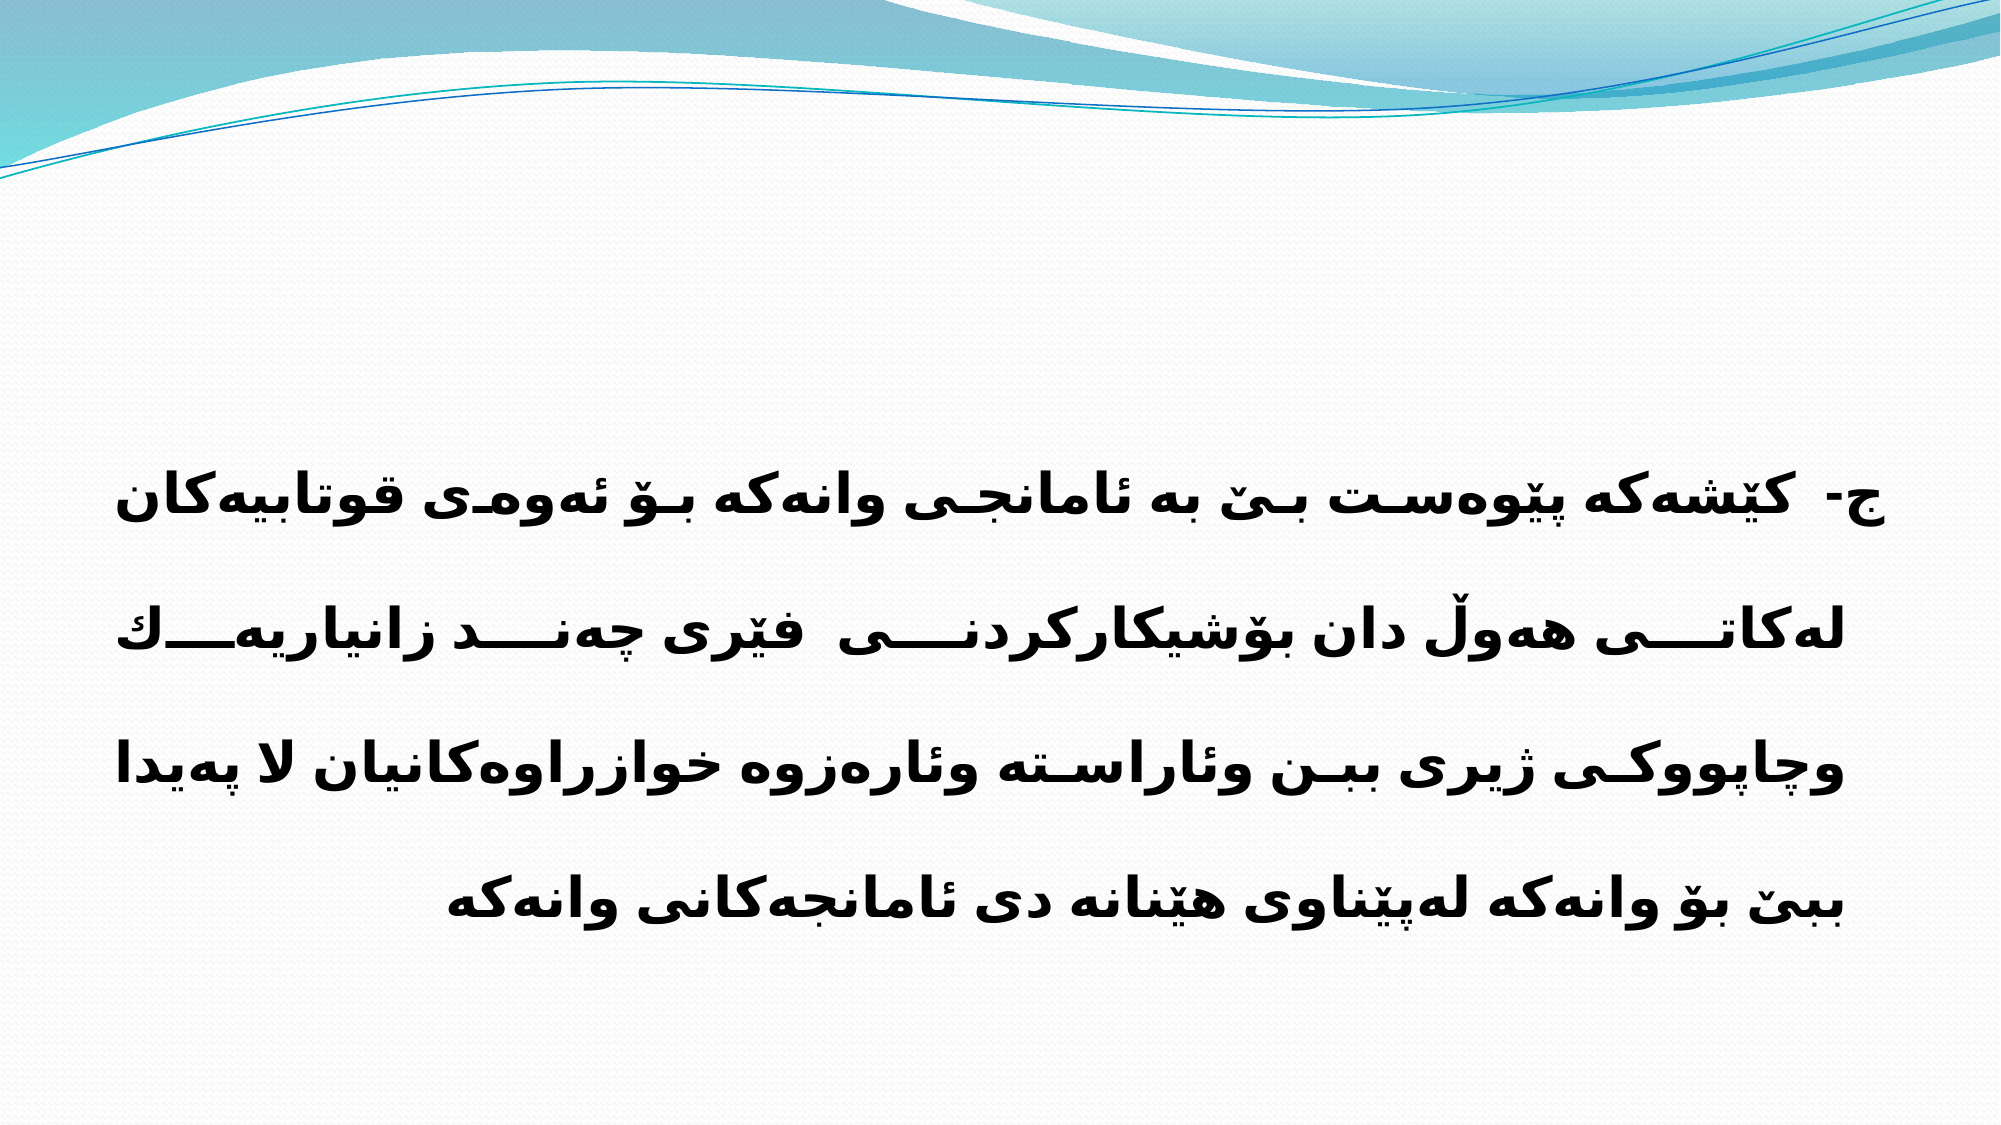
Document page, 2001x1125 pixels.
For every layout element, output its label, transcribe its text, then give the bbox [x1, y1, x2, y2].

list ج- كێشه‌كه‌ پێوه‌ست بێ به‌ ئامانجی وانه‌كه‌ بۆ ئه‌وه‌ی قوتابیه‌كان له‌كاتی هه‌وڵ دان بۆشیكاركردنی فێری چه‌ند زانیاریه‌ك وچاپووكی ژیری ببن وئاراسته‌ وئاره‌زوه‌ خوازراوه‌كانیان لا په‌یدا ببێ بۆ وانه‌كه‌ له‌پێناوی هێنانه دی‌ ئامانجه‌كانی وانه‌كه‌ [99, 317, 1900, 1038]
